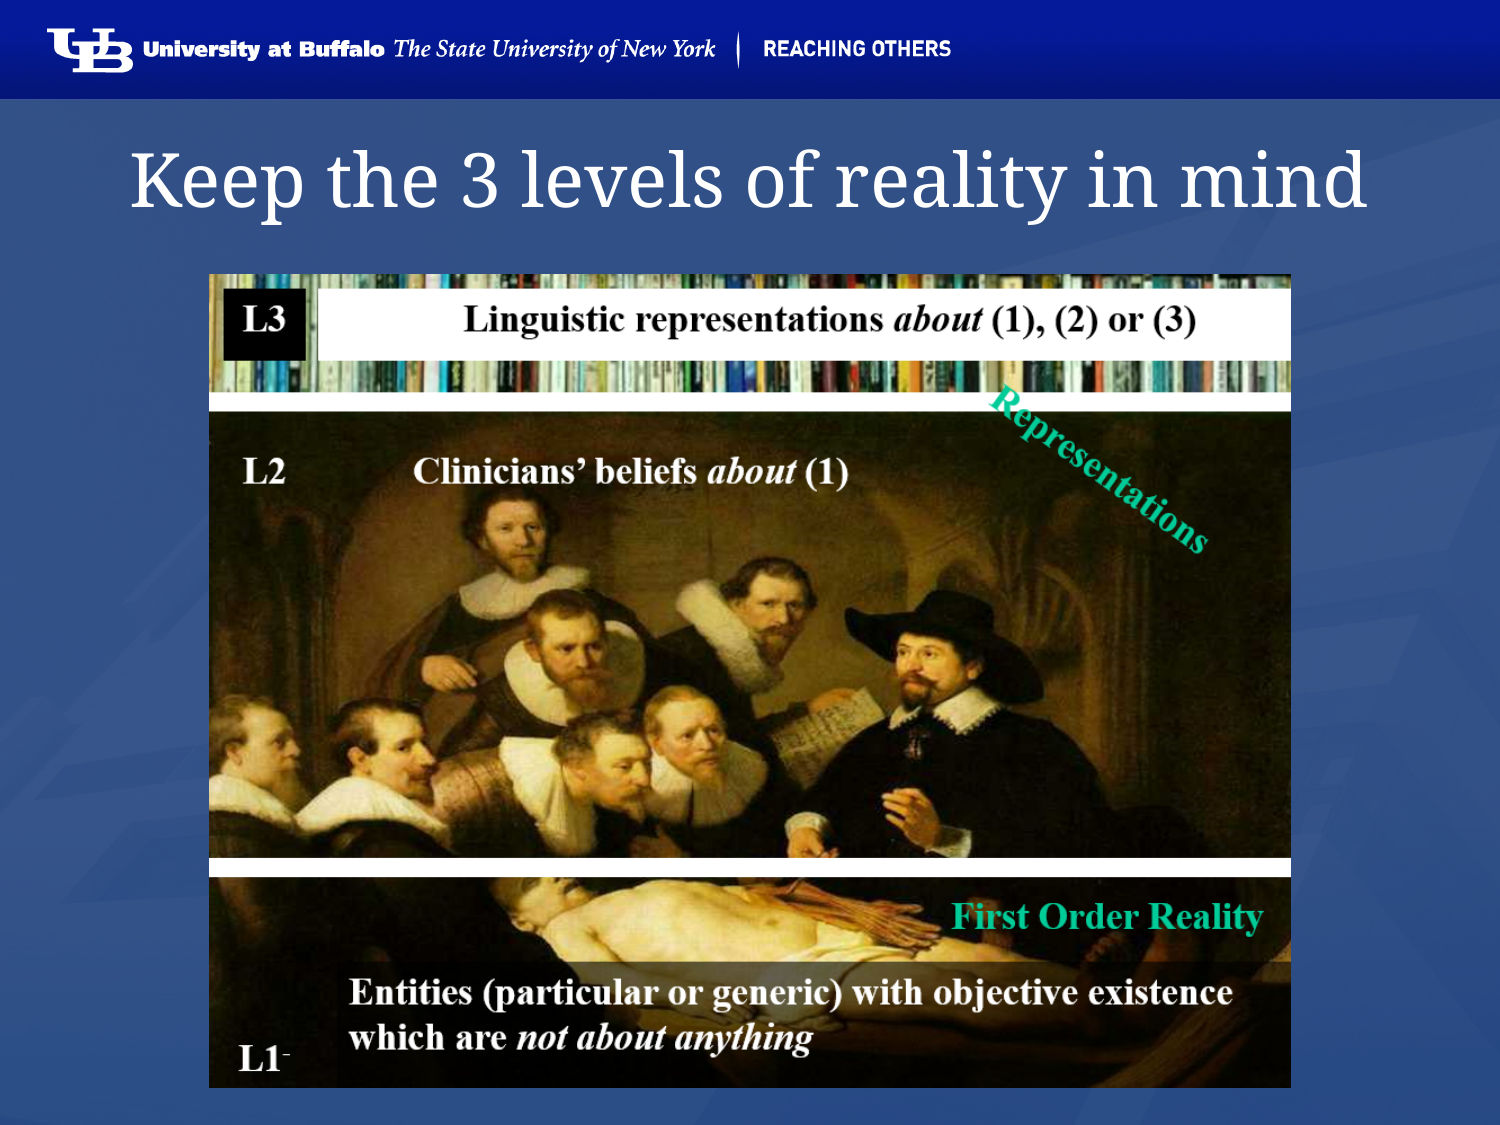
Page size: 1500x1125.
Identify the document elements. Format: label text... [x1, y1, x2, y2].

picture [0, 0, 1500, 99]
title Keep the 3 levels of reality in mind [37, 125, 1463, 250]
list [209, 274, 1291, 1088]
